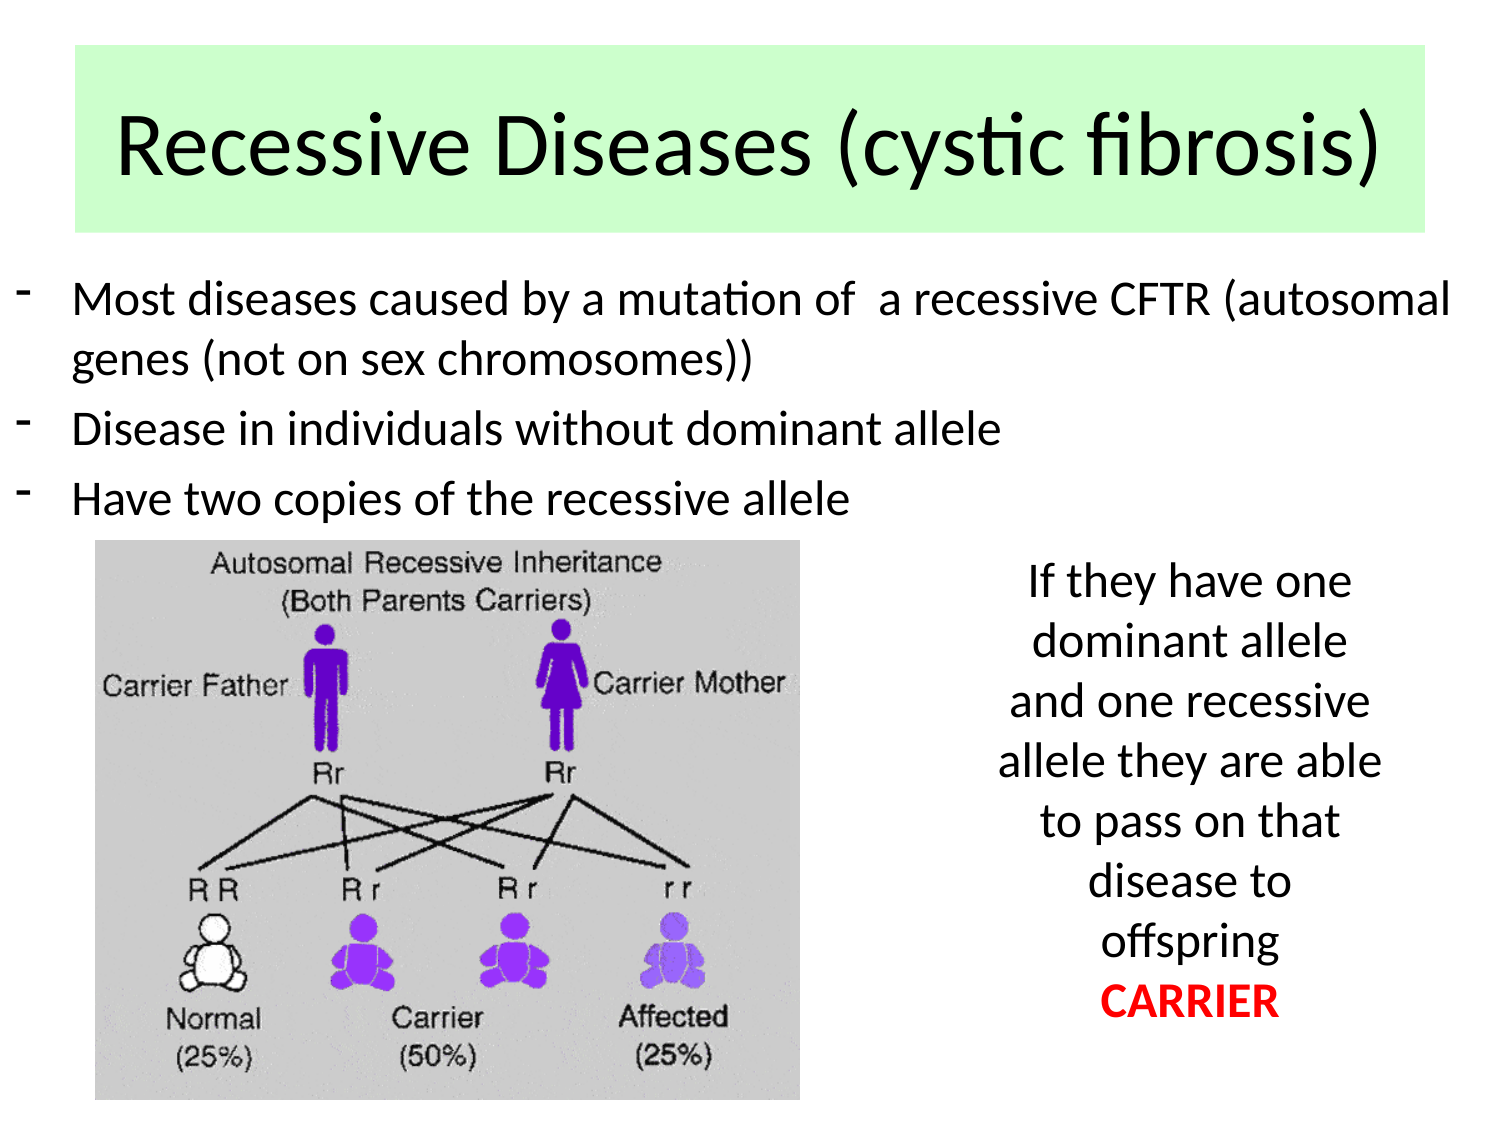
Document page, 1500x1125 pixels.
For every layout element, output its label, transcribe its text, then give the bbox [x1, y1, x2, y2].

list Most diseases caused by a mutation of a recessive CFTR (autosomal genes (not on sex chromosomes)) Disease in individuals without dominant allele Have two copies of the recessive allele [0, 258, 1500, 1125]
title Recessive Diseases (cystic fibrosis) [75, 45, 1425, 233]
picture [94, 540, 800, 1100]
text_box If they have one dominant allele and one recessive allele they are able to pass on that disease to offspring CARRIER [979, 540, 1401, 1036]
